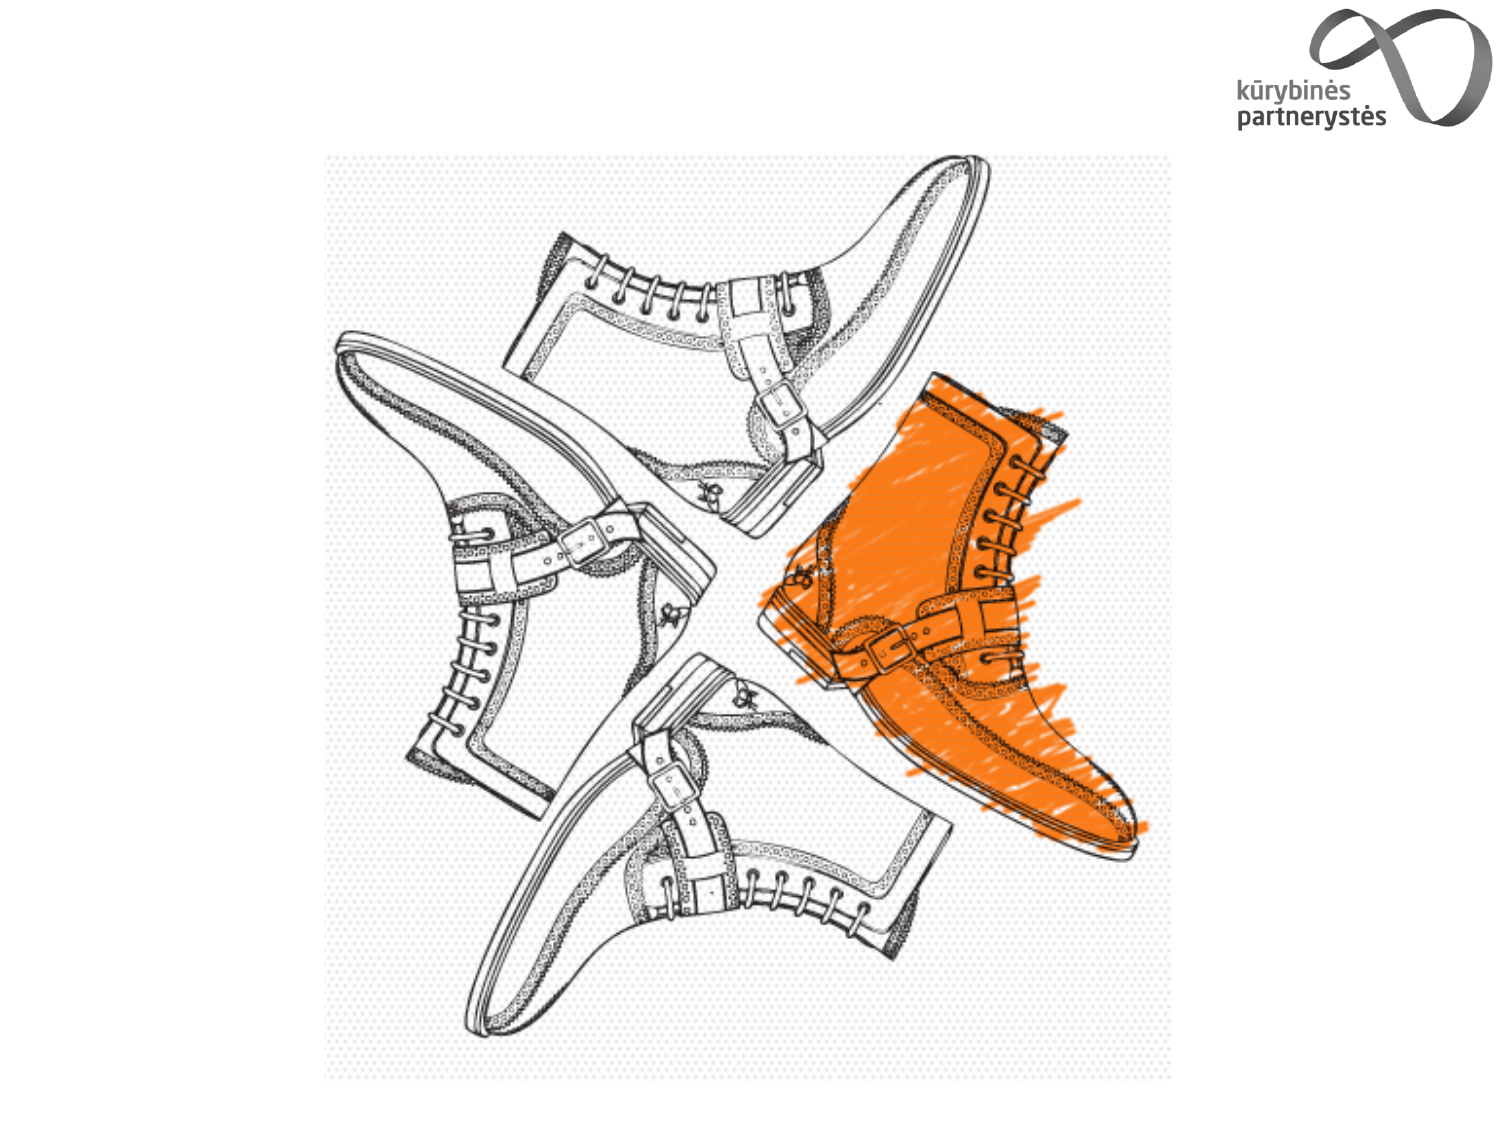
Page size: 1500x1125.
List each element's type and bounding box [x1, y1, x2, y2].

picture [1228, 0, 1499, 132]
picture [324, 154, 1172, 1083]
